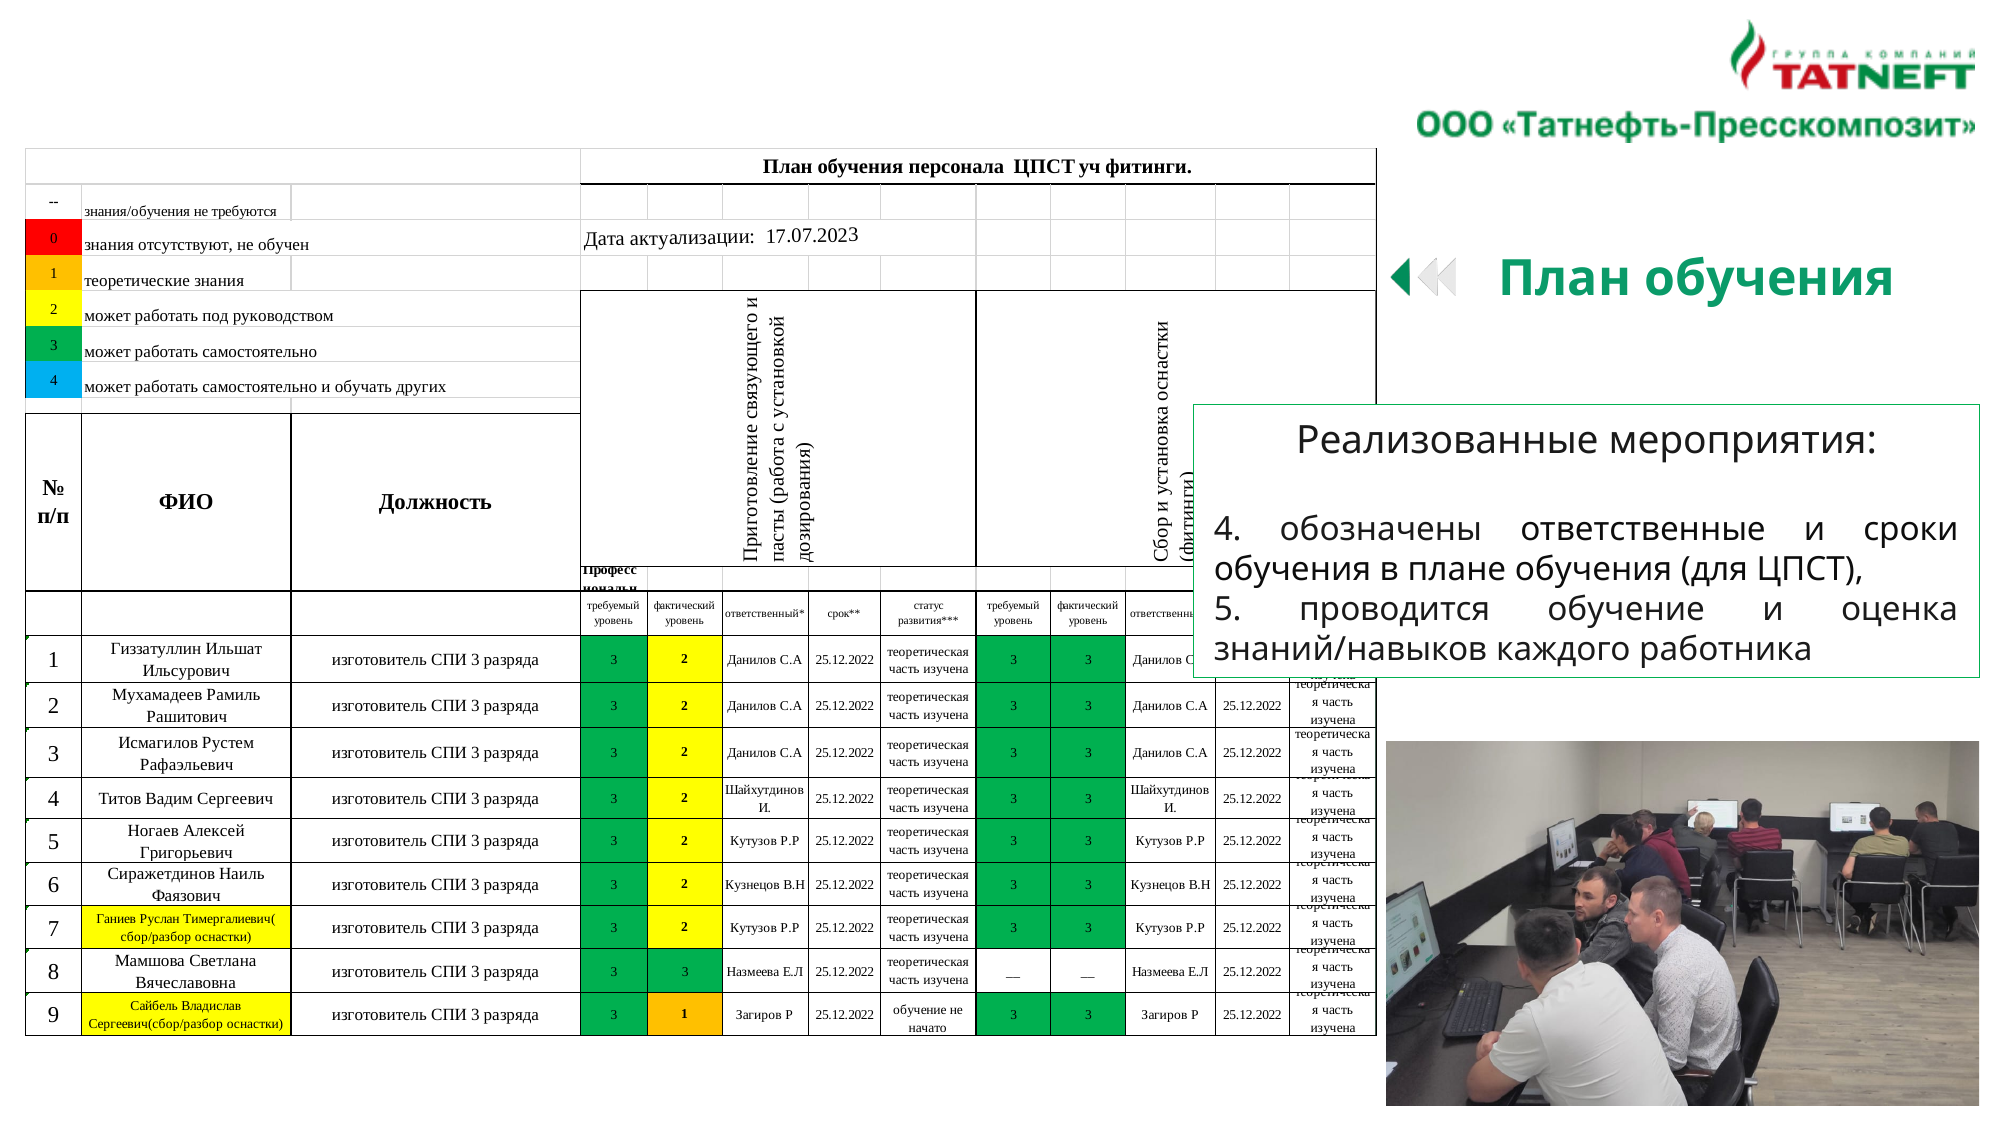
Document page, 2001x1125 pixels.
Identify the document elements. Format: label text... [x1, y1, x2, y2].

text_box План обучения [1483, 237, 1980, 314]
picture [1416, 19, 1975, 143]
text_box Реализованные мероприятия: 4. обозначены ответственные и сроки обучения в плане обучения (для ЦПСТ), 5. проводится обучение и оценка знаний/навыков каждого работника [1377, 404, 1980, 678]
picture [1386, 741, 1980, 1106]
picture [1390, 257, 1456, 296]
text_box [25, 148, 1377, 1036]
